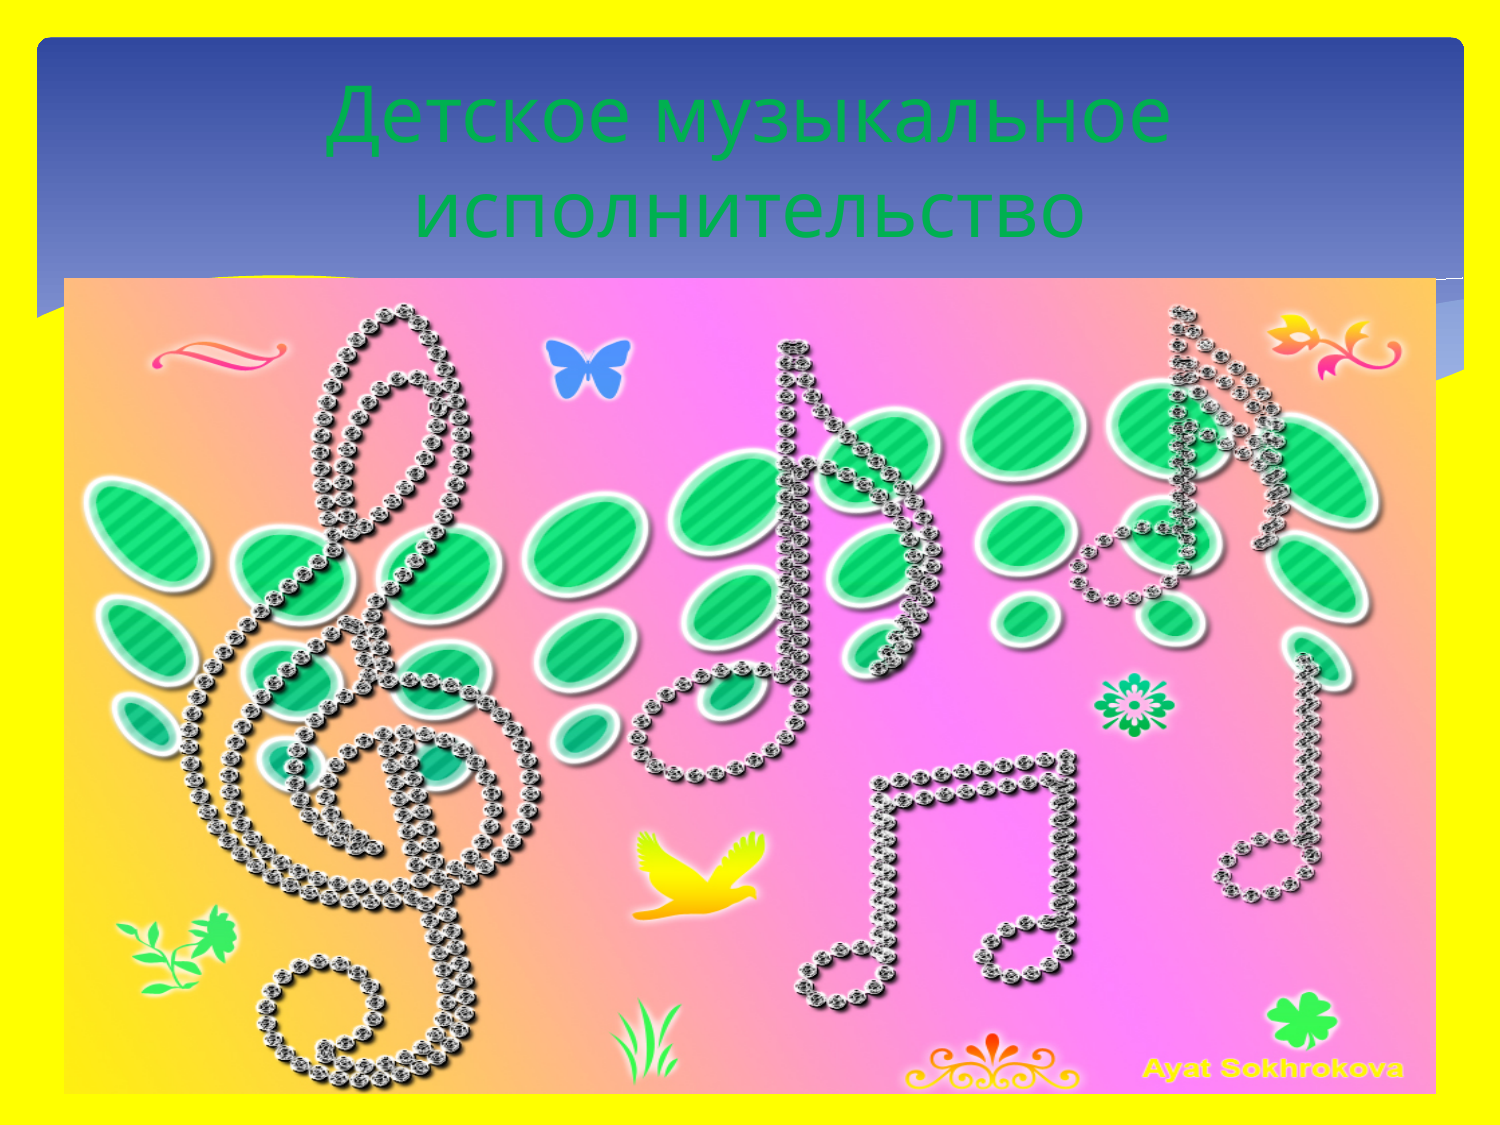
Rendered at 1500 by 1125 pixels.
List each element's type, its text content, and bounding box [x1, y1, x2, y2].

picture [64, 278, 1436, 1095]
title Детское музыкальное исполнительство [75, 55, 1425, 261]
